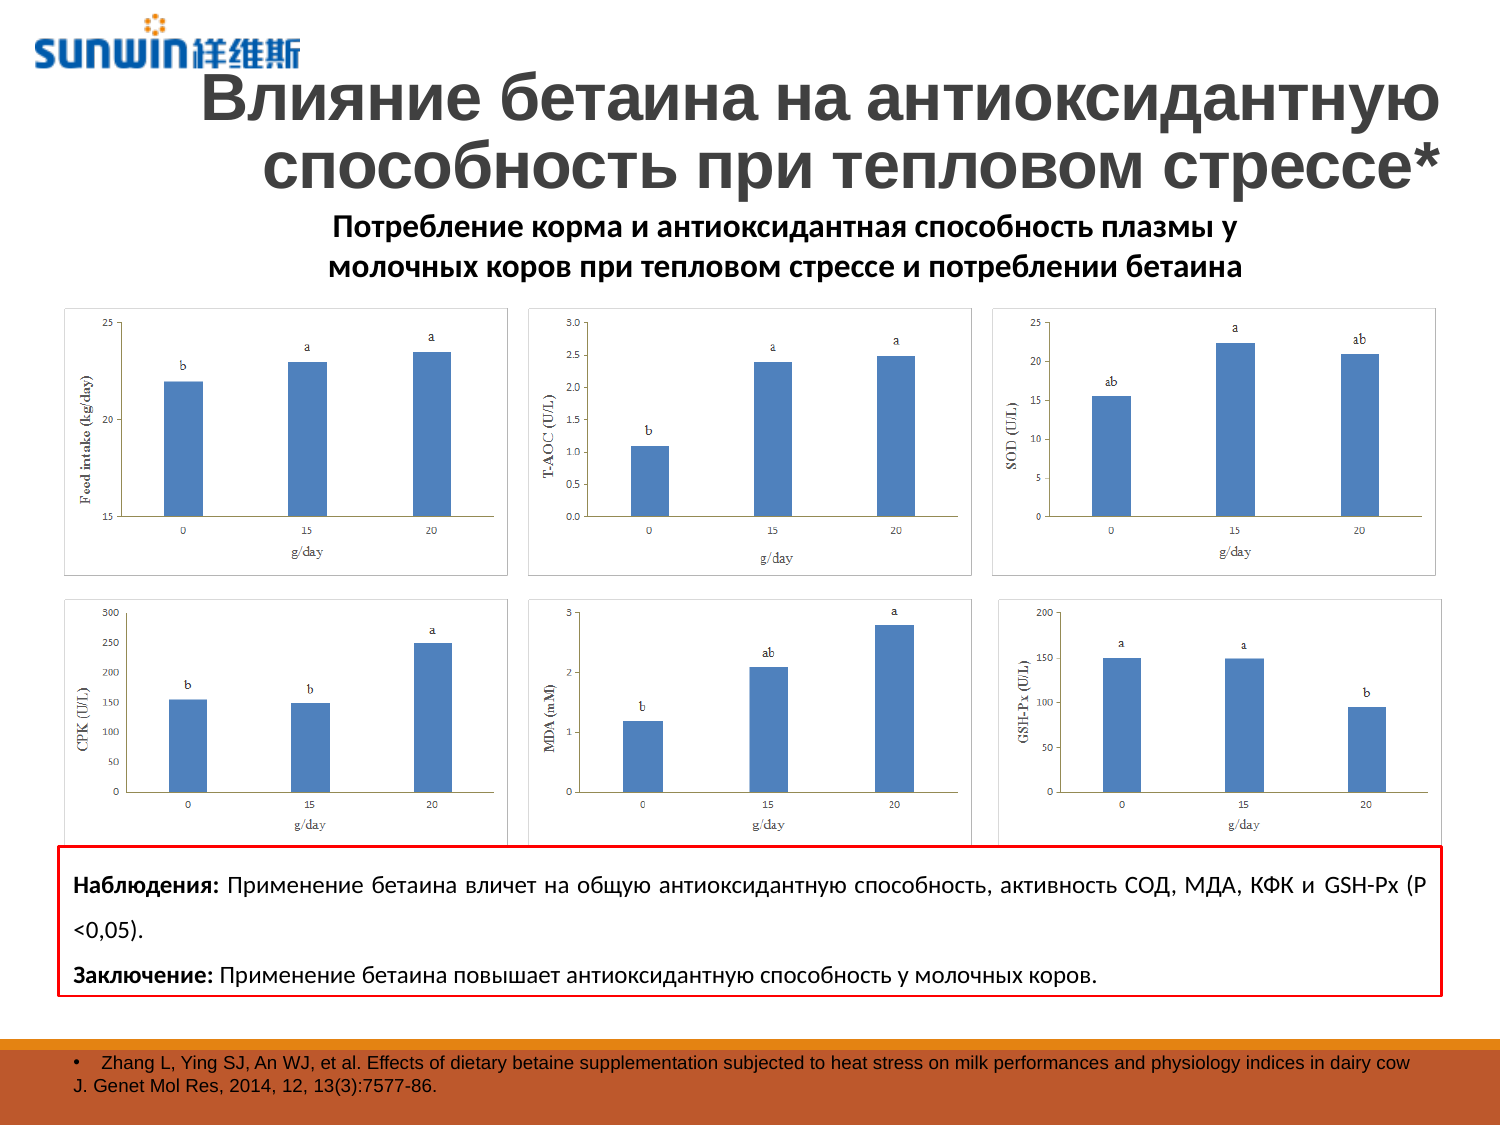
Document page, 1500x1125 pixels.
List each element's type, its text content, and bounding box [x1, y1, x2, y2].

text_box Наблюдения: Применение бетаина вличет на общую антиоксидантную способность, активность СОД, МДА, КФК и GSH-Px (P <0,05). Заключение: Применение бетаина повышает антиоксидантную способность у молочных коров. [57, 845, 1443, 997]
picture [63, 307, 509, 576]
title Влияние бетаина на антиоксидантную способность при тепловом стрессе* [180, 22, 1456, 210]
picture [63, 599, 509, 848]
picture [527, 307, 973, 576]
text_box Zhang L, Ying SJ, An WJ, et al. Effects of dietary betaine supplementation subjected to heat stress on milk performances and physiology indices in dairy cow J. Genet Mol Res, 2014, 12, 13(3):7577-86. [58, 1043, 1436, 1104]
picture [35, 0, 300, 110]
text_box Потребление корма и антиоксидантная способность плазмы у молочных коров при тепловом стрессе и потреблении бетаина [300, 210, 1272, 292]
picture [527, 599, 973, 848]
picture [991, 307, 1437, 576]
picture [997, 599, 1443, 848]
